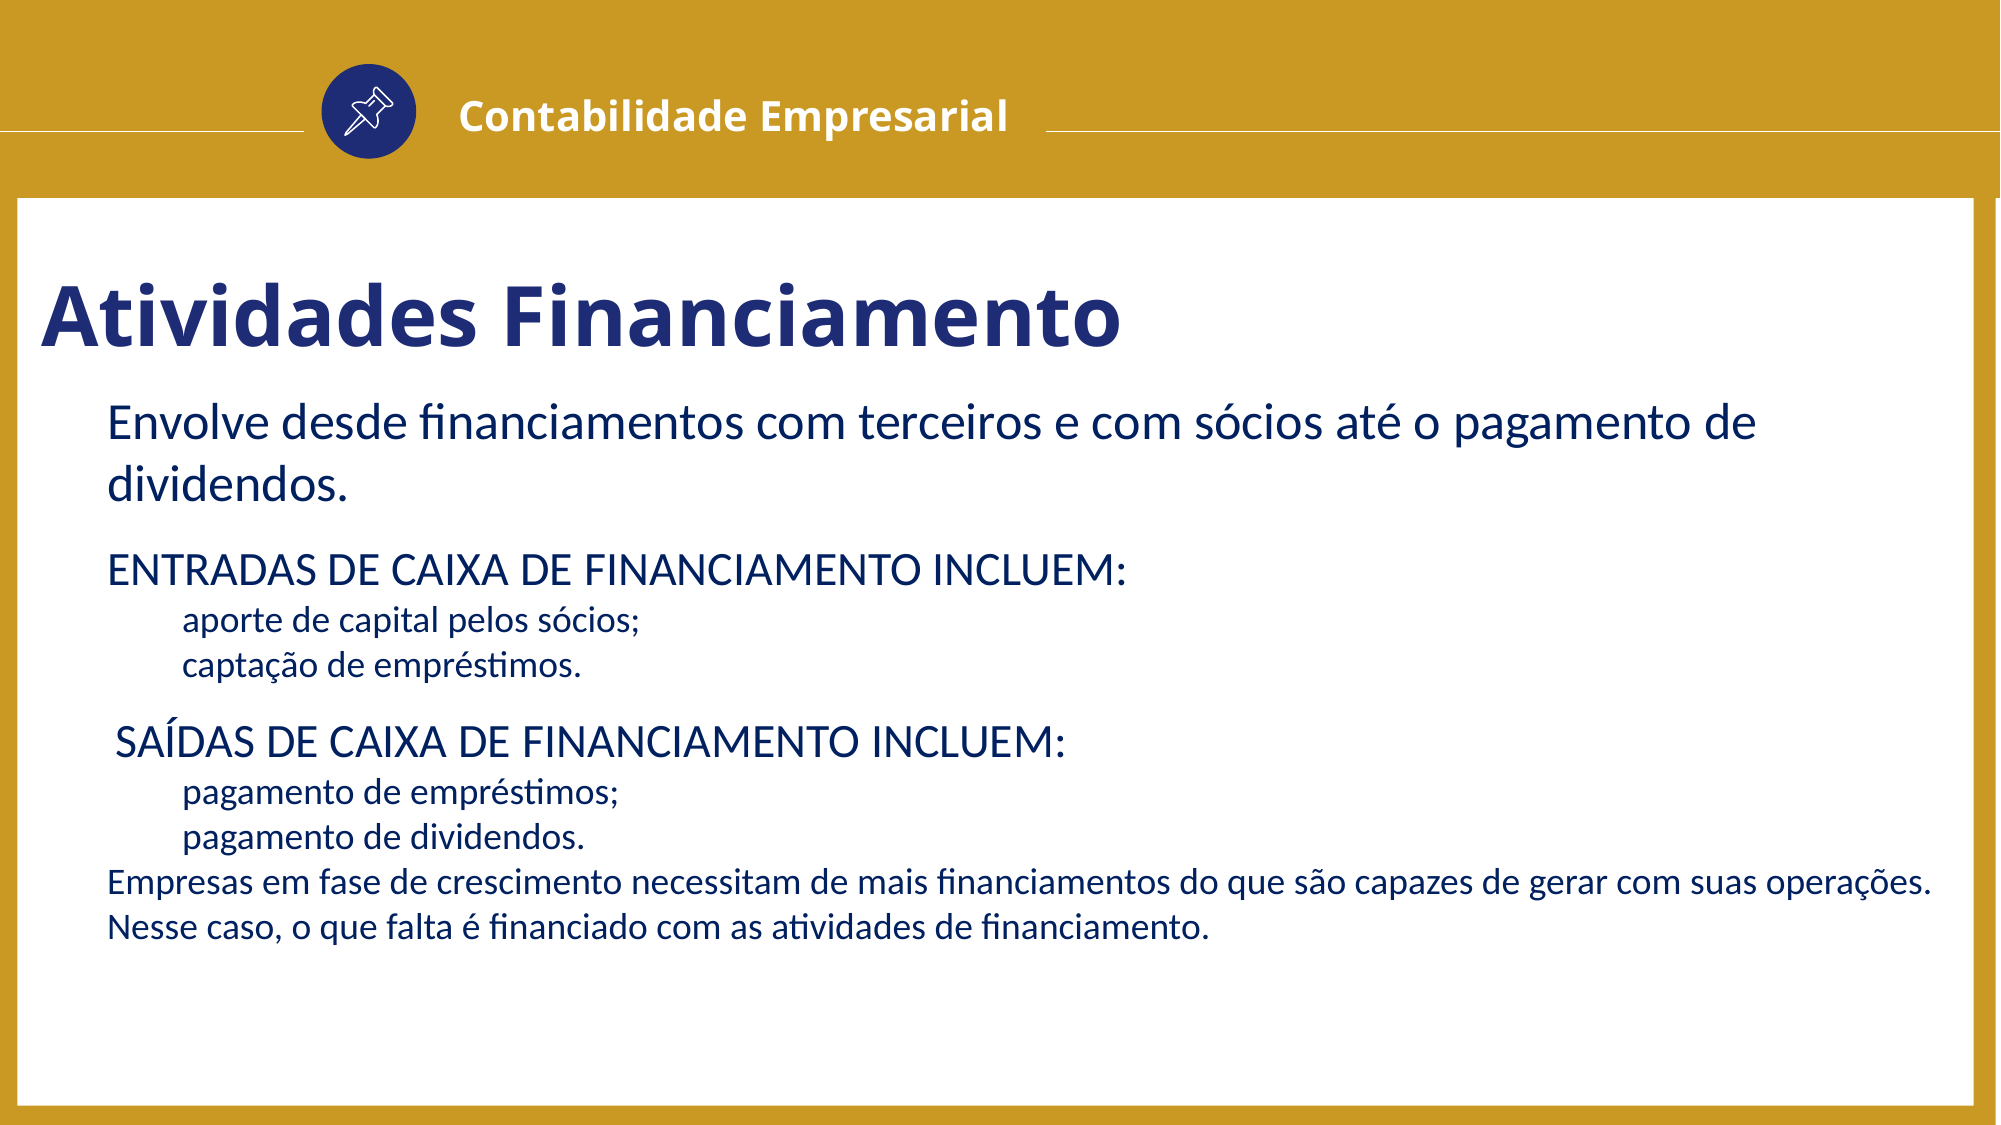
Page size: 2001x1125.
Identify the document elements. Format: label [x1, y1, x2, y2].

text_box [321, 63, 1035, 159]
text_box [1996, 132, 2000, 199]
text_box [1996, 0, 2000, 131]
text_box [0, 0, 1996, 1125]
